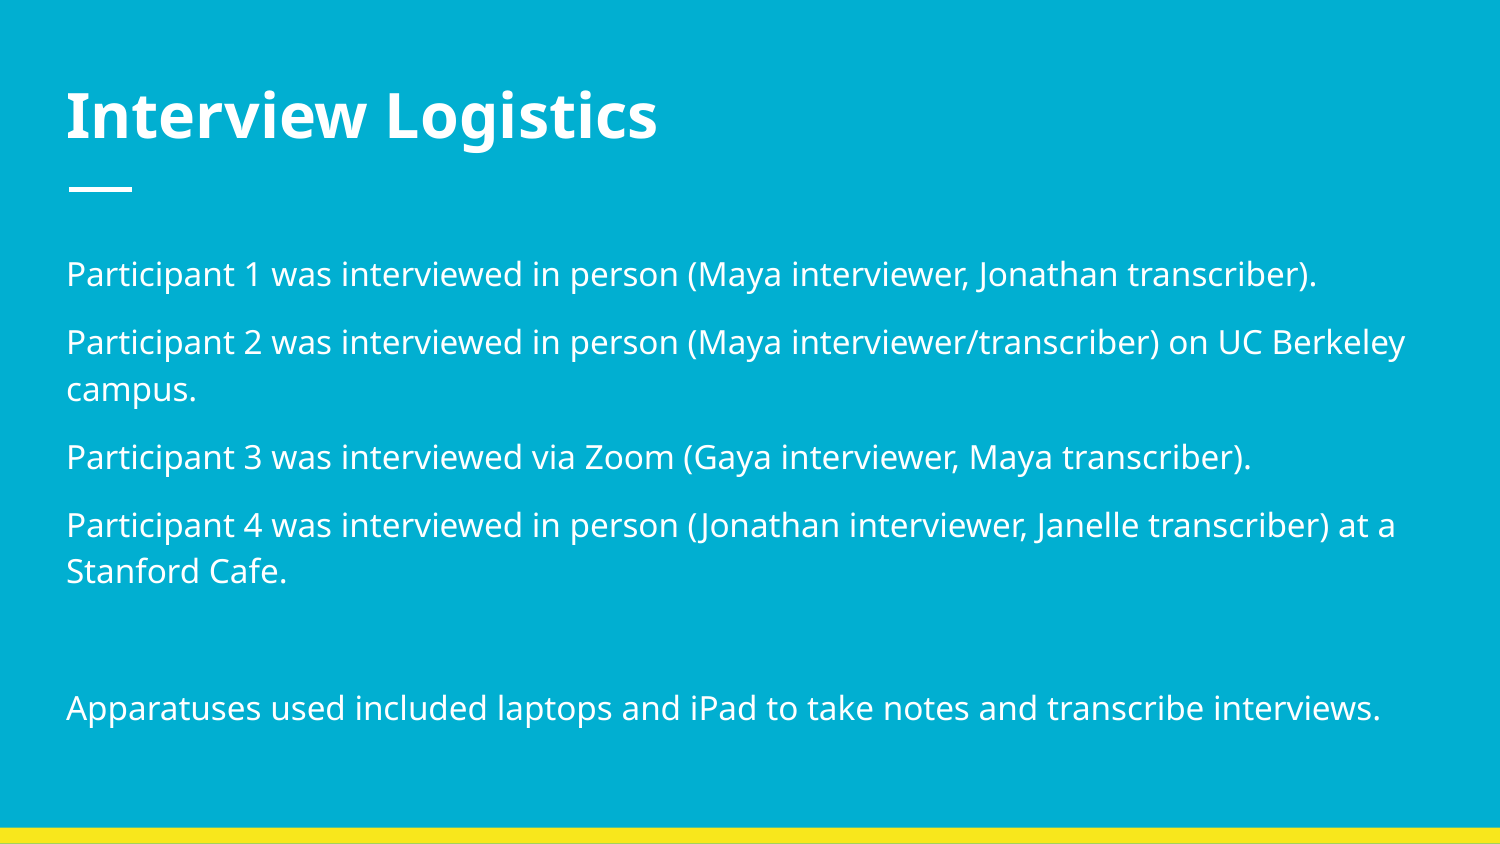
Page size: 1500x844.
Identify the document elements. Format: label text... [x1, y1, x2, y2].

title Interview Logistics [51, 61, 1449, 167]
list Participant 1 was interviewed in person (Maya interviewer, Jonathan transcriber). Participant 2 was interviewed in person (Maya interviewer/transcriber) on UC Berkeley campus. Participant 3 was interviewed via Zoom (Gaya interviewer, Maya transcriber). Participant 4 was interviewed in person (Jonathan interviewer, Janelle transcriber) at a Stanford Cafe. Apparatuses used included laptops and iPad to take notes and transcribe interviews. [51, 232, 1449, 750]
